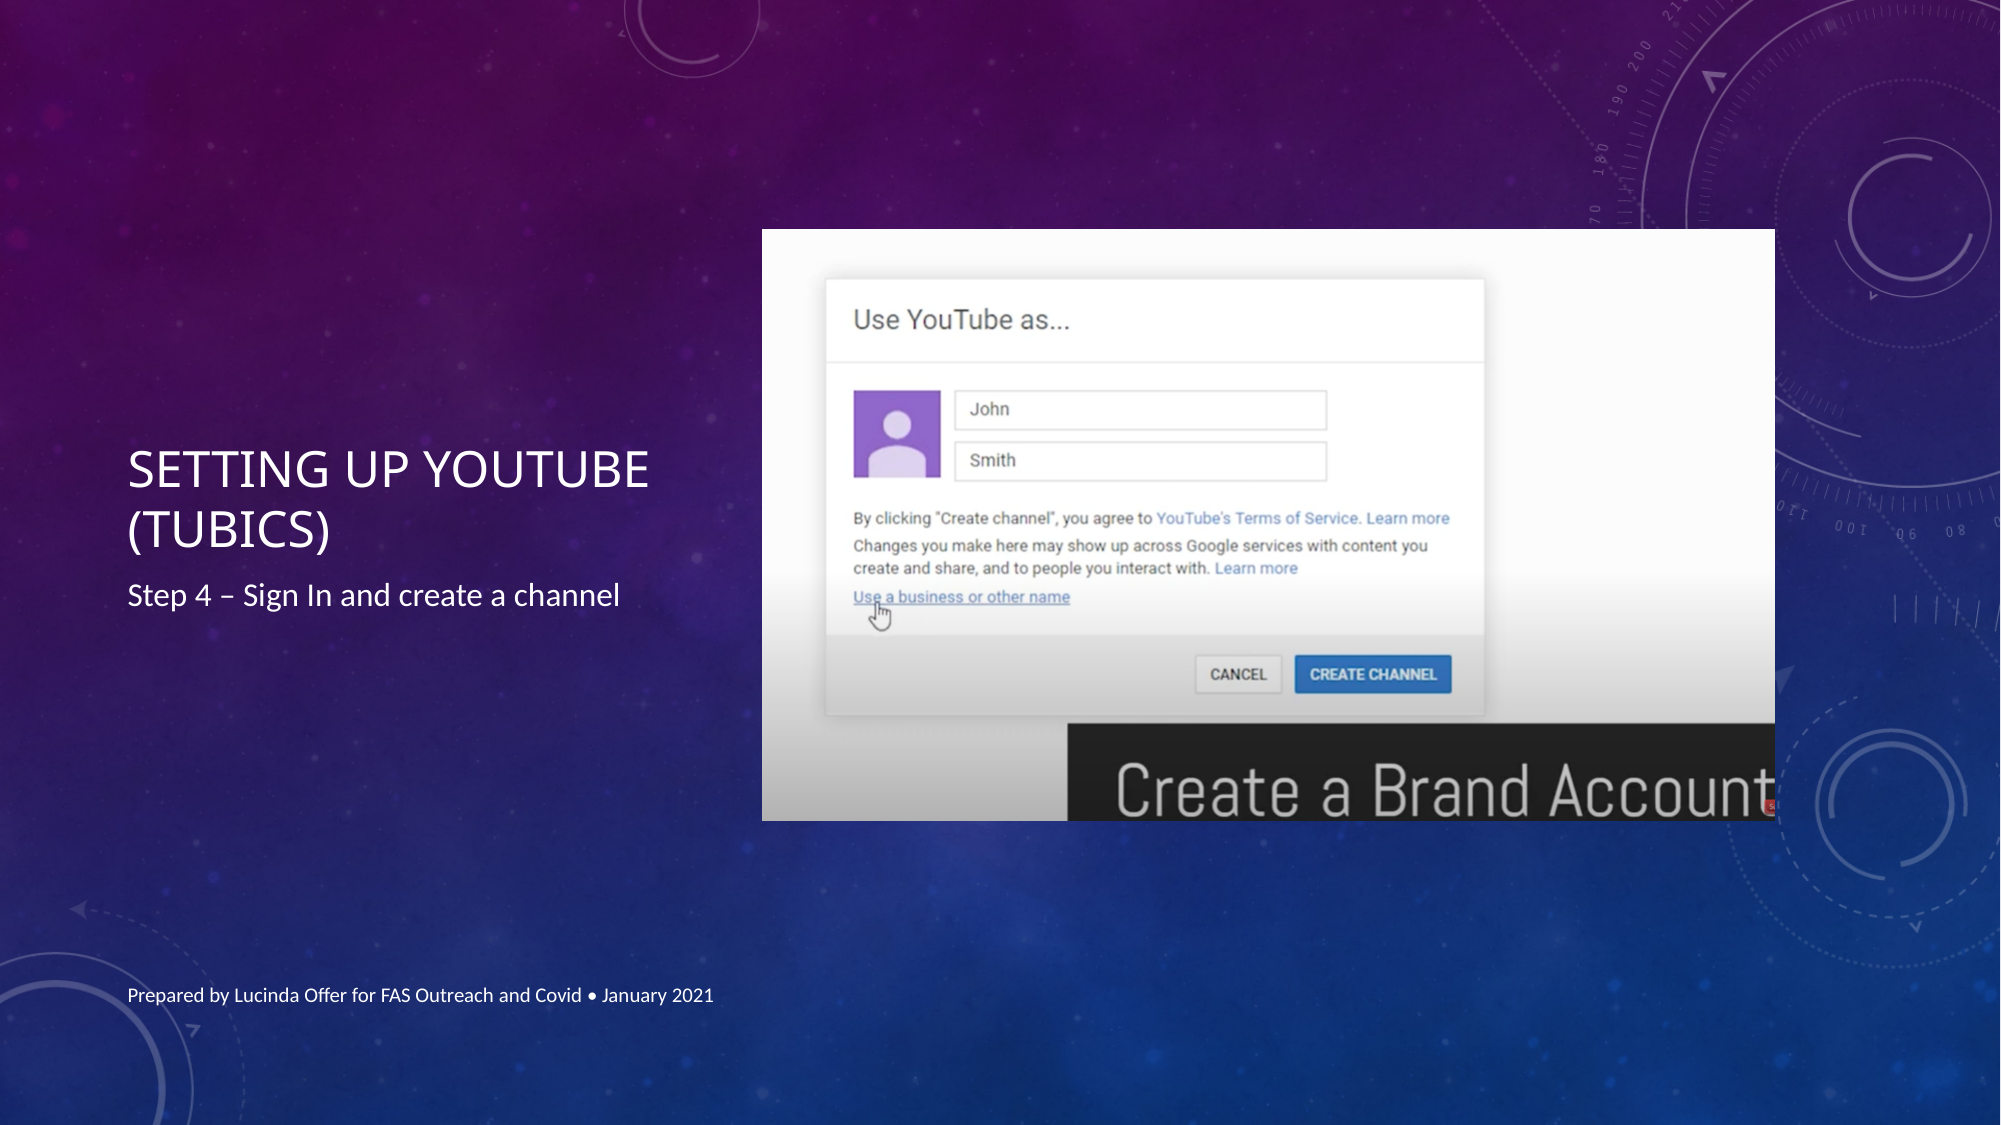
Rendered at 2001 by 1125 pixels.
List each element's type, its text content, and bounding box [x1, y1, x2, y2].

footer Prepared by Lucinda Offer for FAS Outreach and Covid • January 2021 [112, 963, 1397, 1025]
picture [0, 0, 2001, 1125]
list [762, 229, 1775, 821]
list Step 4 – Sign In and create a channel [112, 565, 717, 866]
title Setting up YouTube (tubics) [112, 340, 717, 565]
